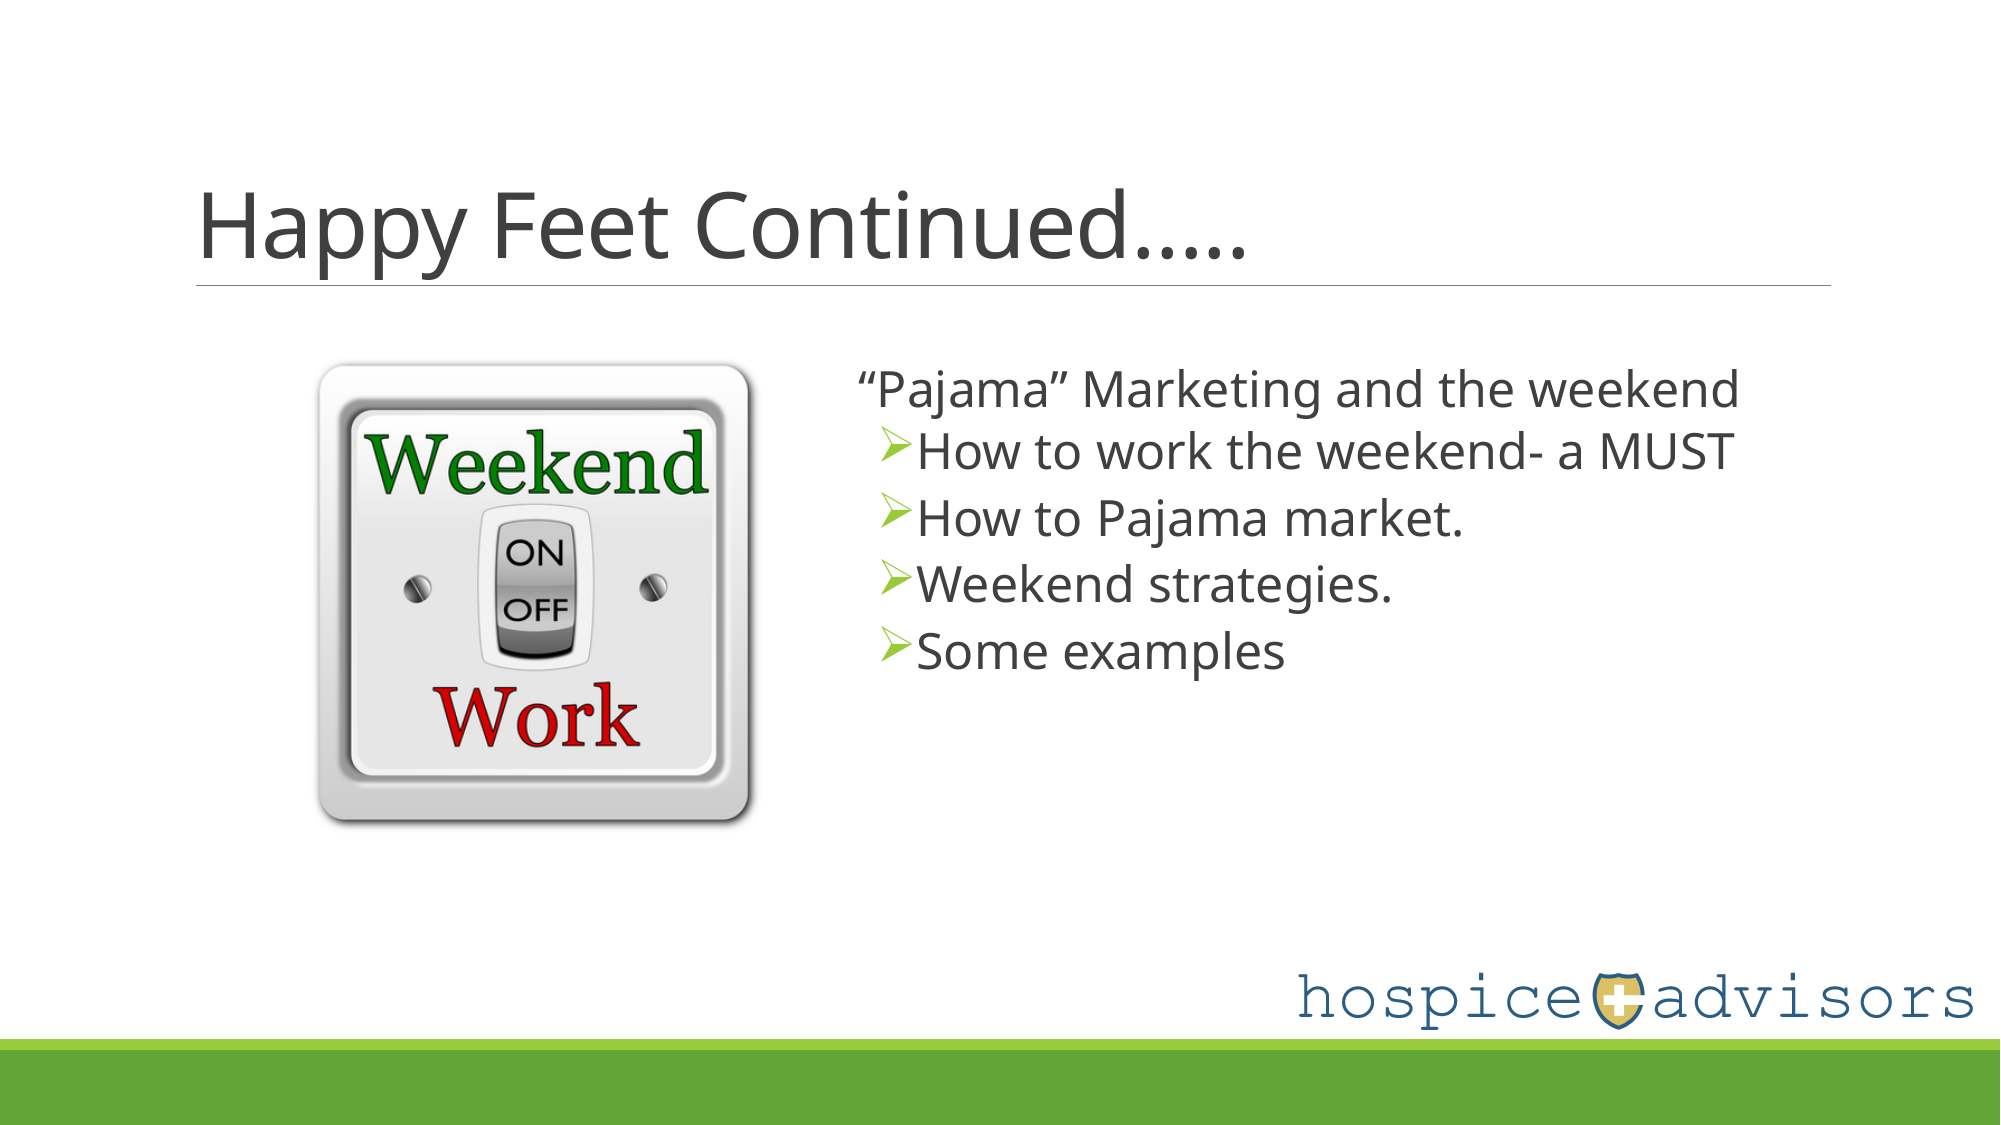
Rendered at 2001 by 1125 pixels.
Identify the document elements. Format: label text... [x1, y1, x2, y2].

picture [256, 324, 816, 866]
picture [1293, 962, 1980, 1038]
title Happy Feet Continued….. [180, 47, 1830, 285]
list “Pajama” Marketing and the weekend How to work the weekend- a MUST How to Pajama market. Weekend strategies. Some examples [843, 356, 1757, 866]
